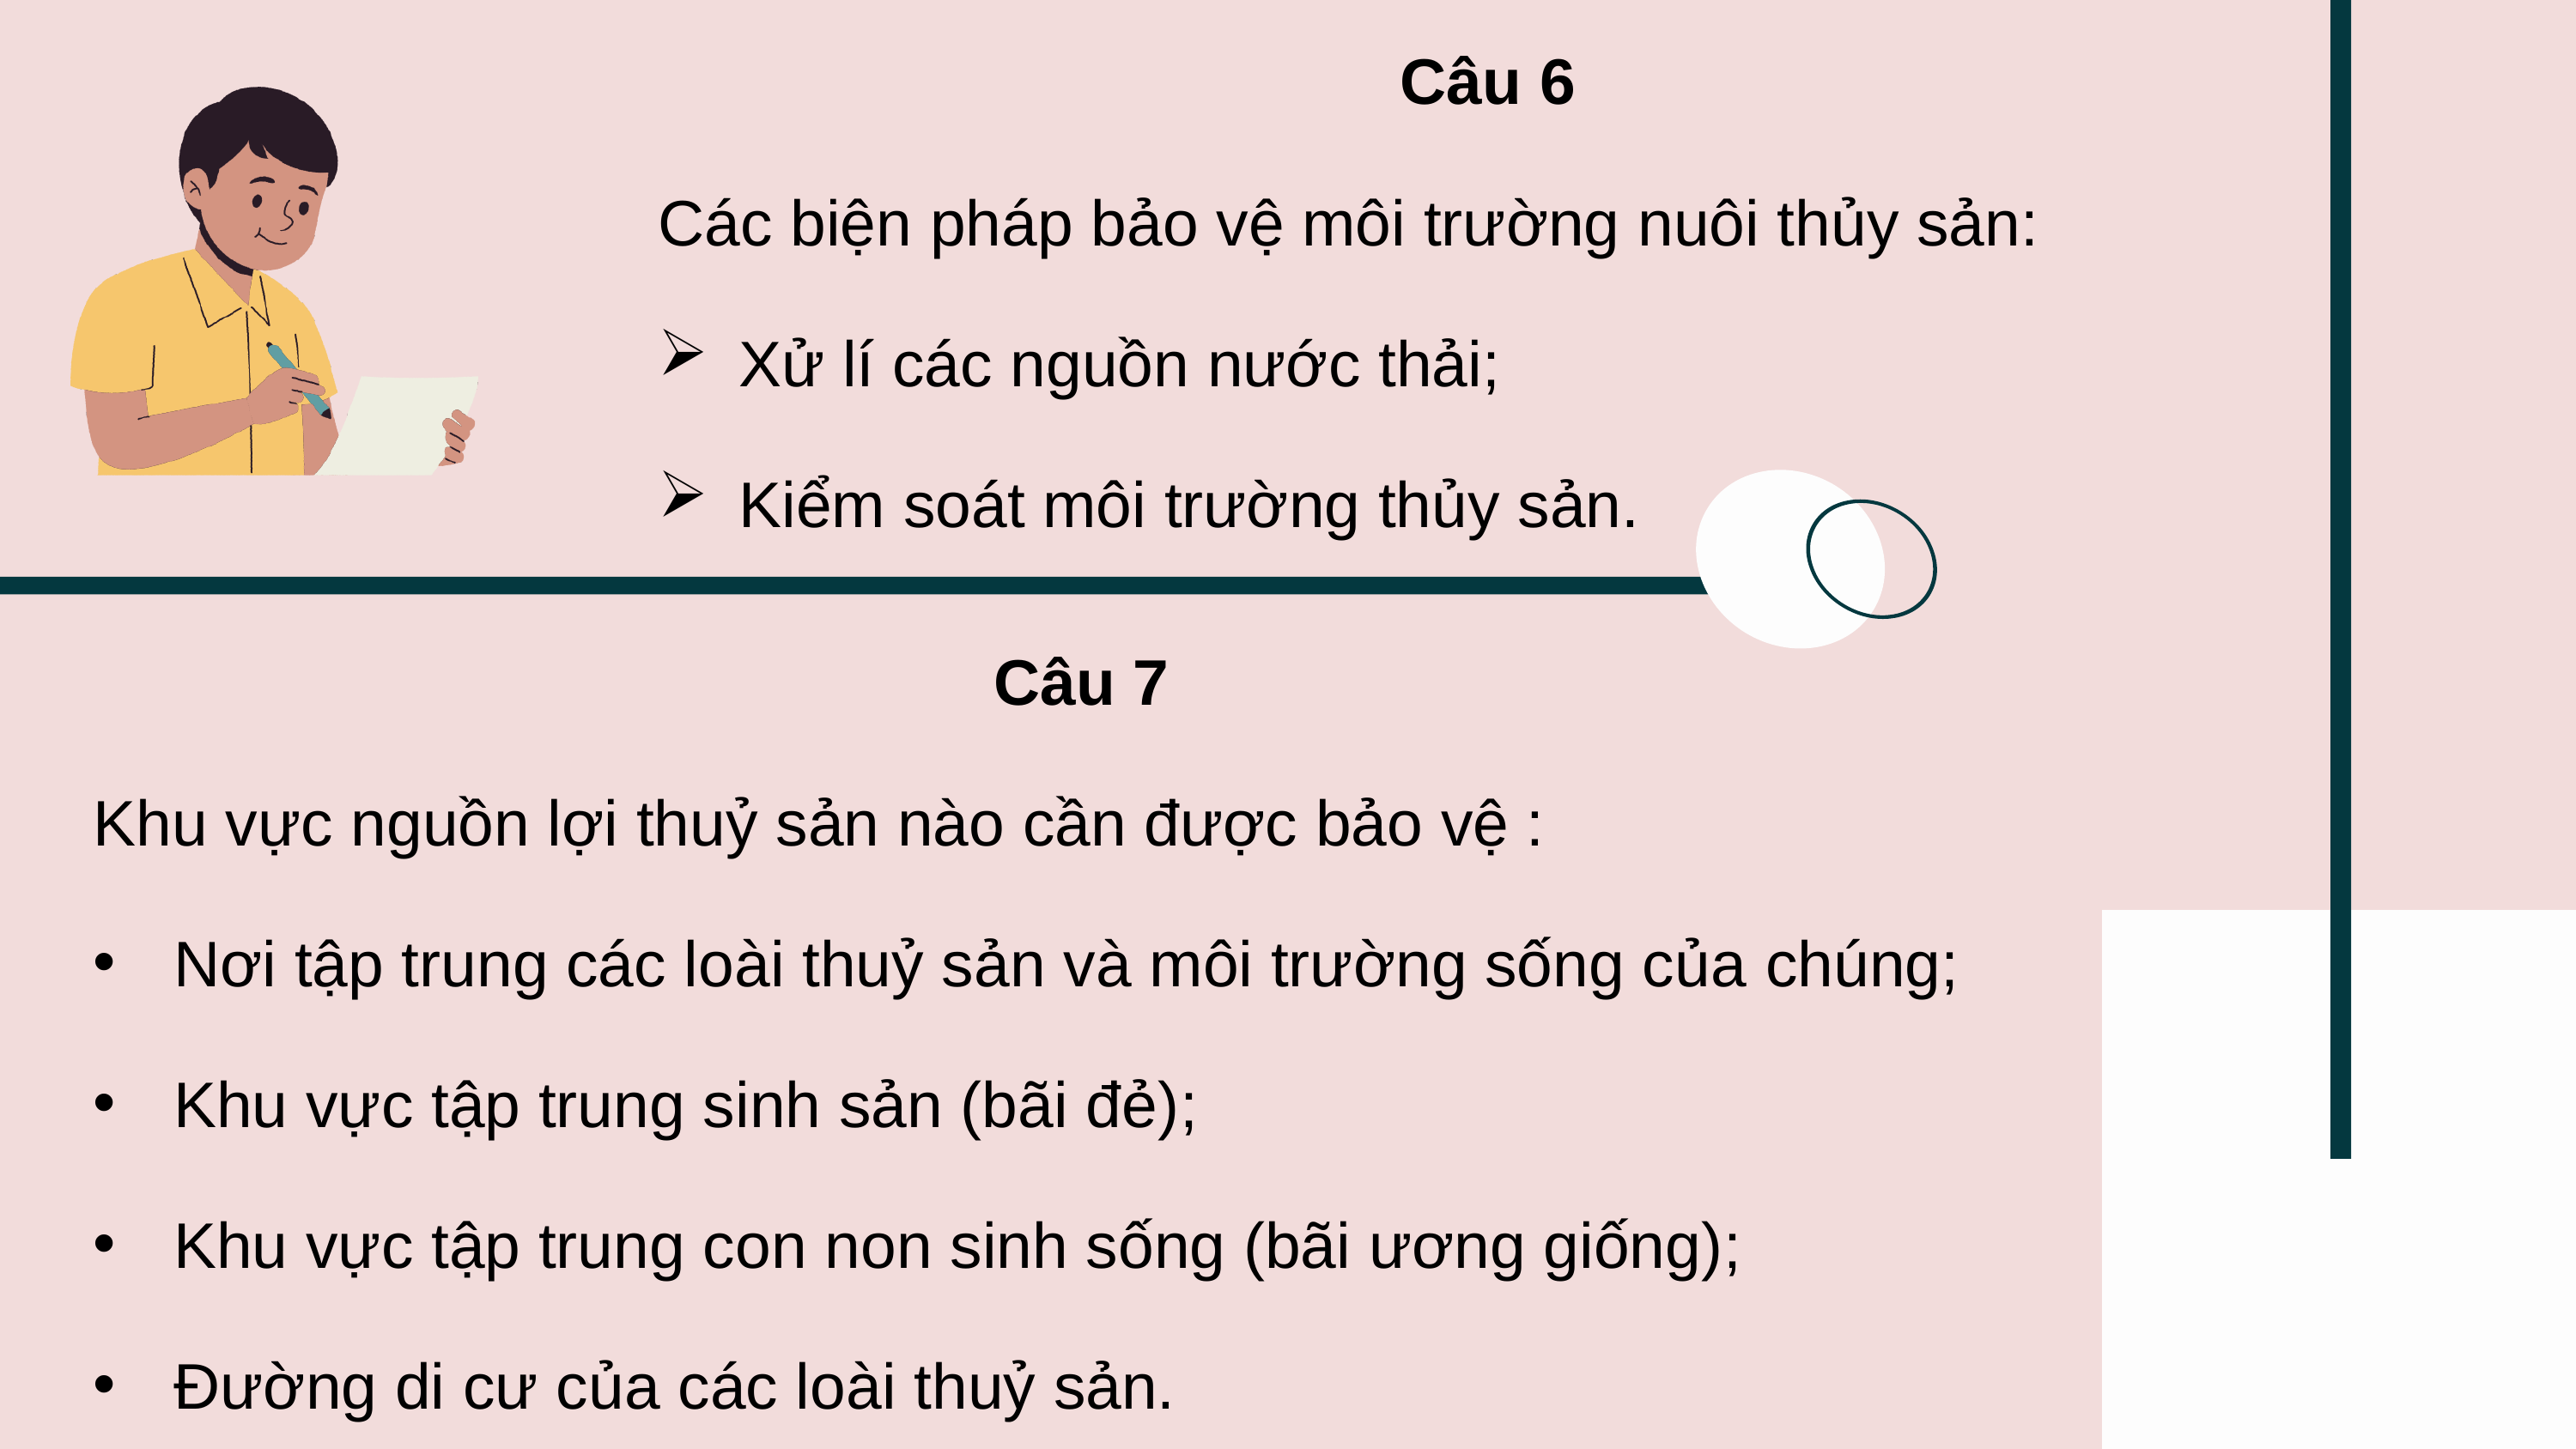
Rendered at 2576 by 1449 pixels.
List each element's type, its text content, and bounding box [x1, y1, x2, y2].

text_box [2102, 910, 2576, 1449]
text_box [1692, 472, 1889, 646]
text_box [2330, 0, 2352, 1159]
text_box Câu 6 Các biện pháp bảo vệ môi trường nuôi thủy sản: Xử lí các nguồn nước thải; Kiểm soát môi trường thủy sản. [645, 0, 2331, 547]
text_box [0, 576, 1687, 595]
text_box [1802, 502, 1941, 616]
picture [70, 87, 479, 476]
text_box Câu 7 Khu vực nguồn lợi thuỷ sản nào cần được bảo vệ : Nơi tập trung các loài thuỷ sản và môi trường sống của chúng; Khu vực tập trung sinh sản (bãi đẻ); Khu vực tập trung con non sinh sống (bãi ương giống); Đường di cư của các loài thuỷ sản. [80, 595, 2100, 1429]
